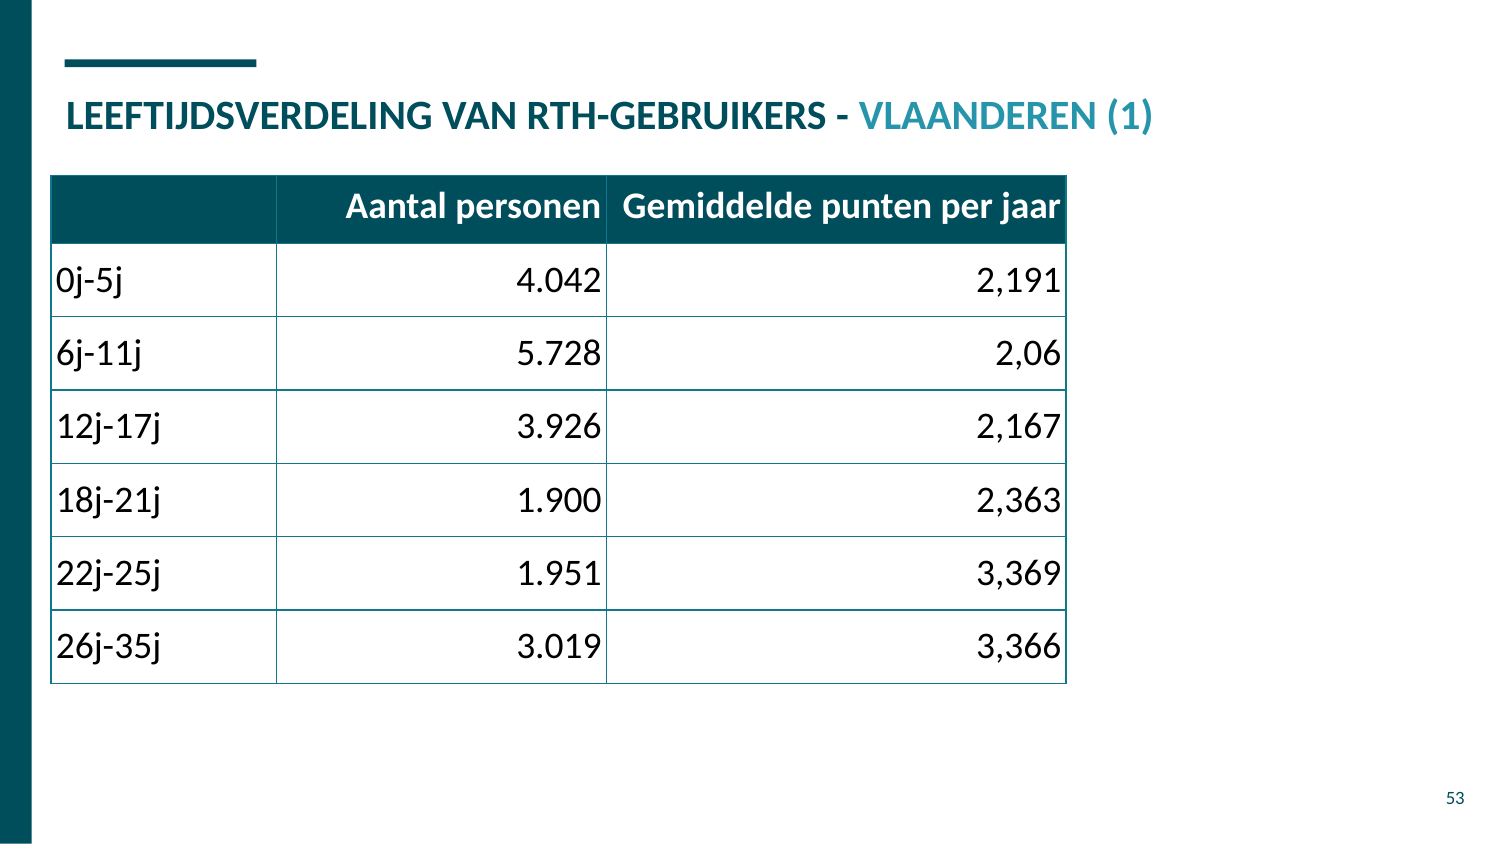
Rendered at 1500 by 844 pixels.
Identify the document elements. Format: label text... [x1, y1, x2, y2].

table_header Gemiddelde punten per jaar [607, 176, 1065, 243]
table_cell 0j-5j [52, 244, 276, 316]
table_cell 18j-21j [52, 464, 276, 536]
table_cell 26j-35j [52, 611, 276, 683]
title LEEFTIJDSVERDELING VAN RTH-GEBRUIKERS - VLAANDEREN (1) [51, 72, 1449, 199]
table_cell 3.926 [277, 391, 606, 463]
table_cell 3.019 [277, 611, 606, 683]
table_cell 3,369 [607, 537, 1065, 609]
table_cell 1.900 [277, 464, 606, 536]
table_header [52, 176, 276, 243]
table_cell 4.042 [277, 244, 606, 316]
table_cell 2,363 [607, 464, 1065, 536]
table_cell 22j-25j [52, 537, 276, 609]
table_cell 2,191 [607, 244, 1065, 316]
table_cell 2,167 [607, 391, 1065, 463]
table_cell 6j-11j [52, 317, 276, 389]
table_cell 5.728 [277, 317, 606, 389]
table_cell 12j-17j [52, 391, 276, 463]
table_cell 1.951 [277, 537, 606, 609]
slide_number 53 [1389, 764, 1480, 830]
table_cell 2,06 [607, 317, 1065, 389]
table_cell 3,366 [607, 611, 1065, 683]
table_header Aantal personen [277, 176, 606, 243]
